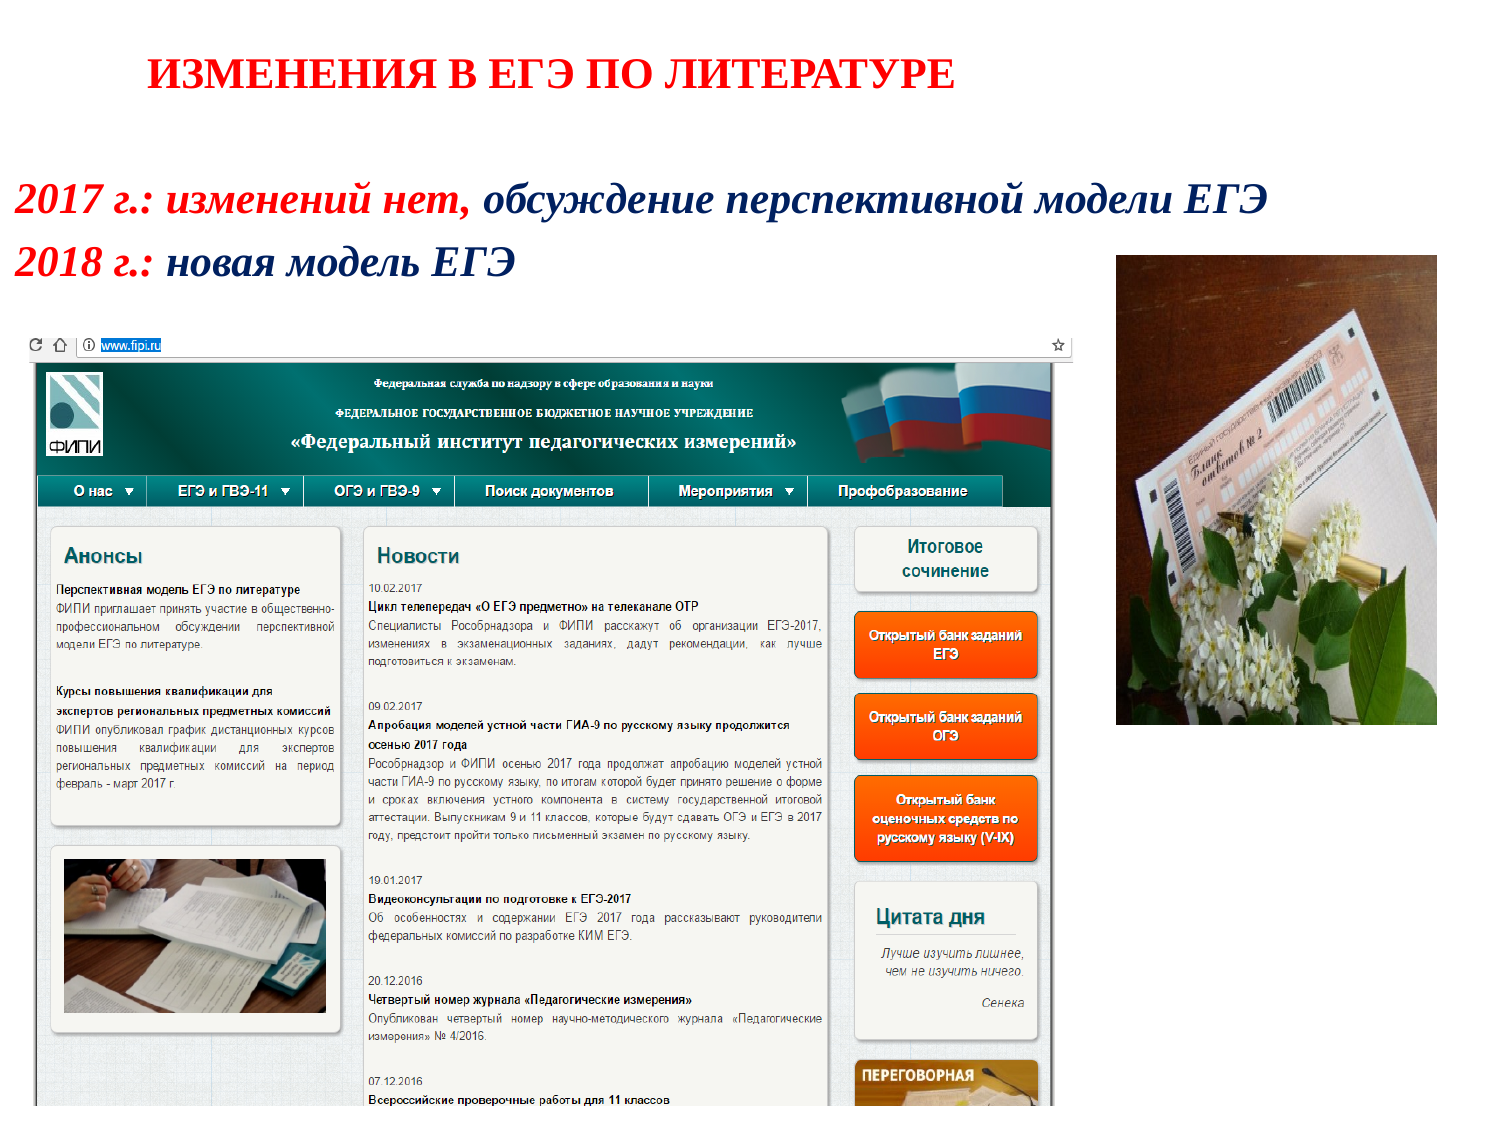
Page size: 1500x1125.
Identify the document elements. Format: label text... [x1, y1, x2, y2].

picture [29, 338, 1074, 1106]
picture [1116, 255, 1437, 725]
list ИЗМЕНЕНИЯ В ЕГЭ ПО ЛИТЕРАТУРЕ 2017 г.: изменений нет, обсуждение перспективной модели ЕГЭ 2018 г.: новая модель ЕГЭ [0, 42, 1294, 609]
